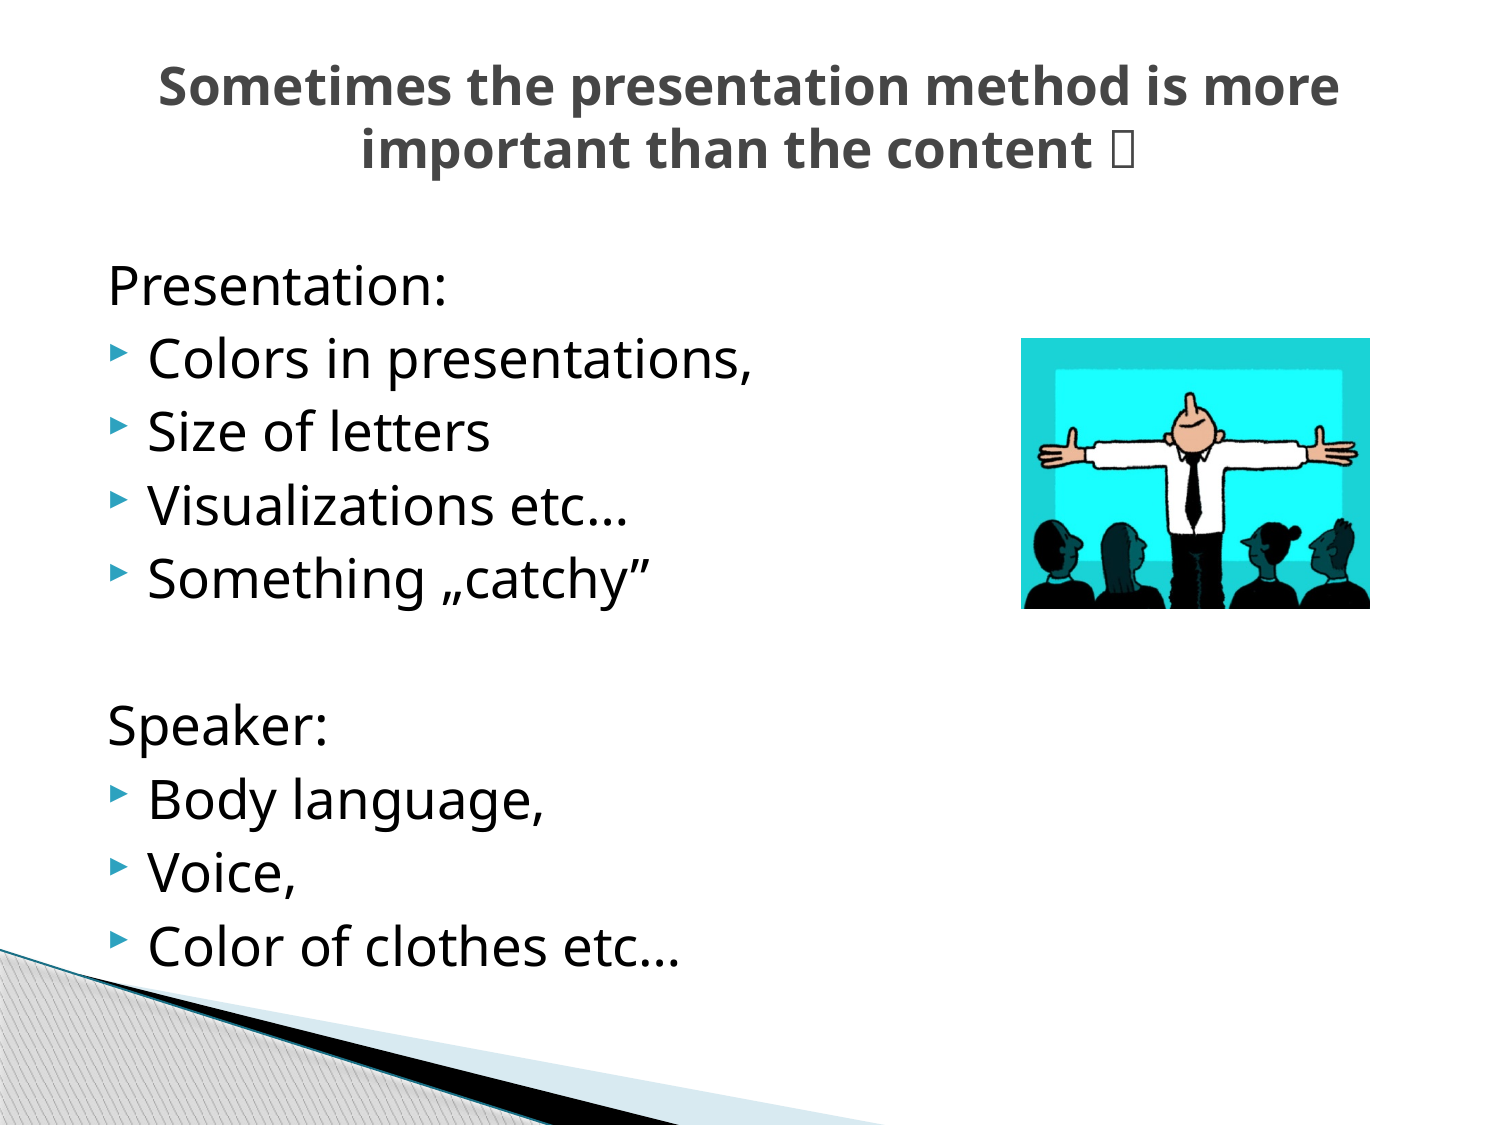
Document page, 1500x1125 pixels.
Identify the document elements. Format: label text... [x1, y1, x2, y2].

list Presentation: Colors in presentations, Size of letters Visualizations etc… Something „catchy” Speaker: Body language, Voice, Color of clothes etc… [75, 243, 1425, 986]
picture [1021, 337, 1371, 609]
title Sometimes the presentation method is more important than the content  [75, 45, 1425, 233]
